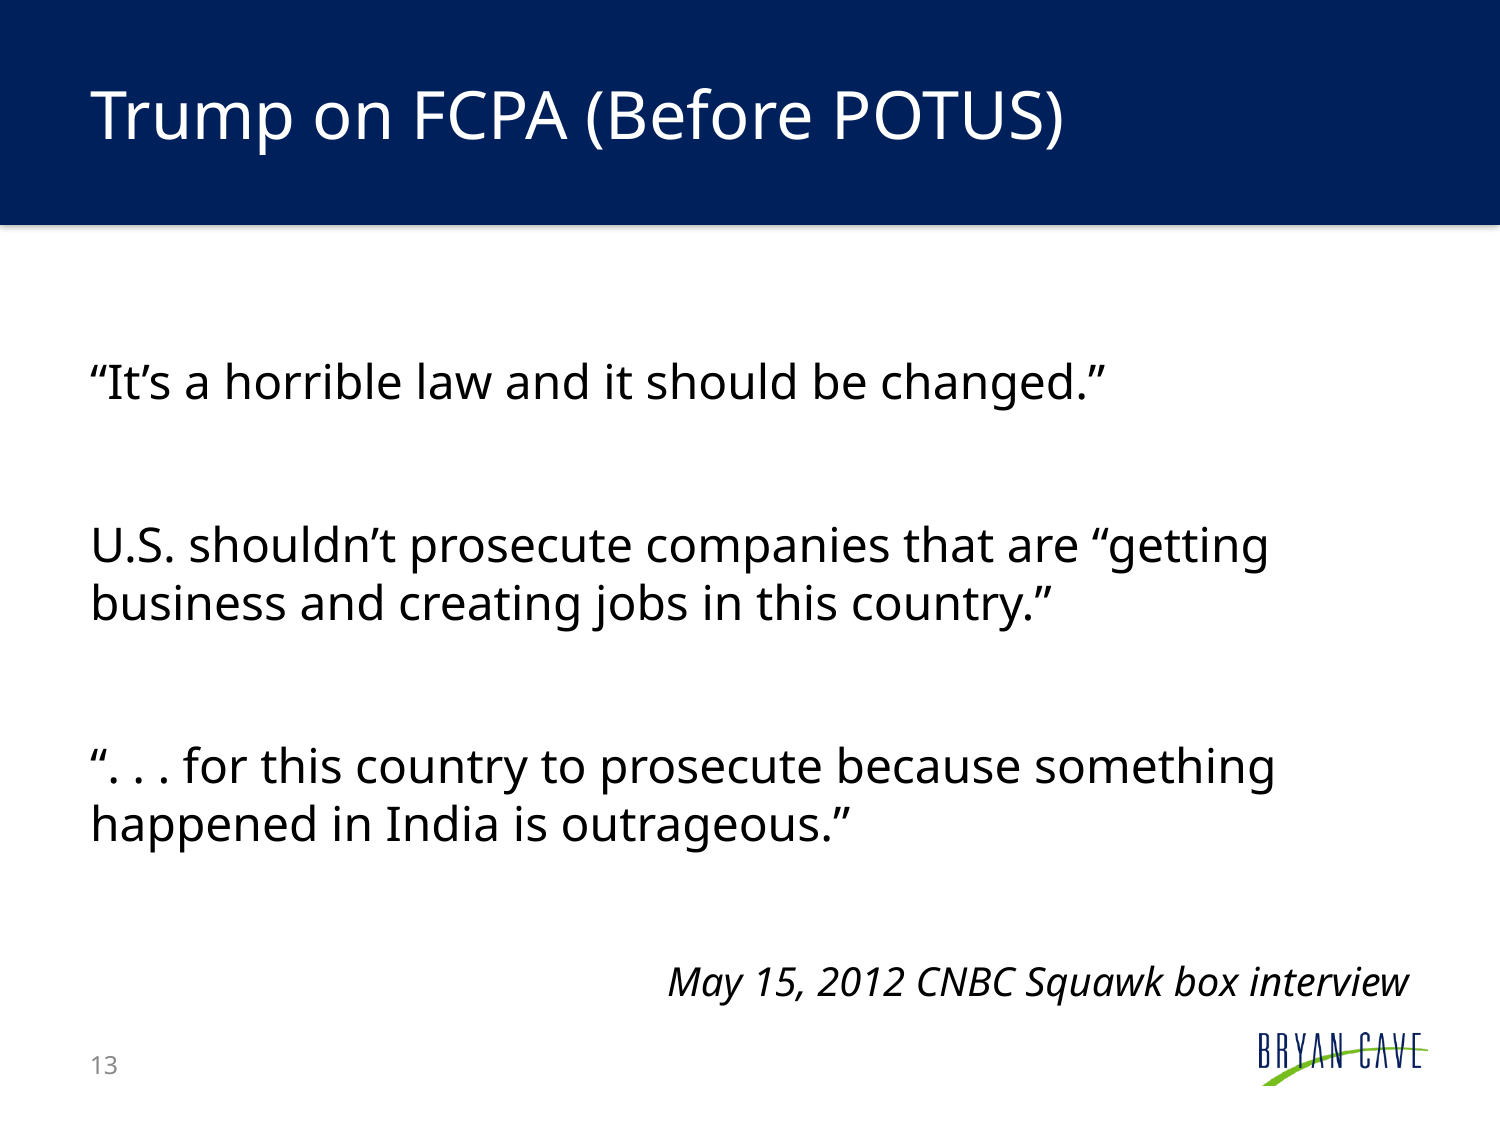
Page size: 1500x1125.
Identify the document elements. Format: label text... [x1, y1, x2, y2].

list “It’s a horrible law and it should be changed.” U.S. shouldn’t prosecute companies that are “getting business and creating jobs in this country.” “. . . for this country to prosecute because something happened in India is outrageous.” May 15, 2012 CNBC Squawk box interview [75, 262, 1425, 1013]
picture [1259, 1032, 1428, 1086]
title Trump on FCPA (Before POTUS) [75, 0, 1425, 225]
